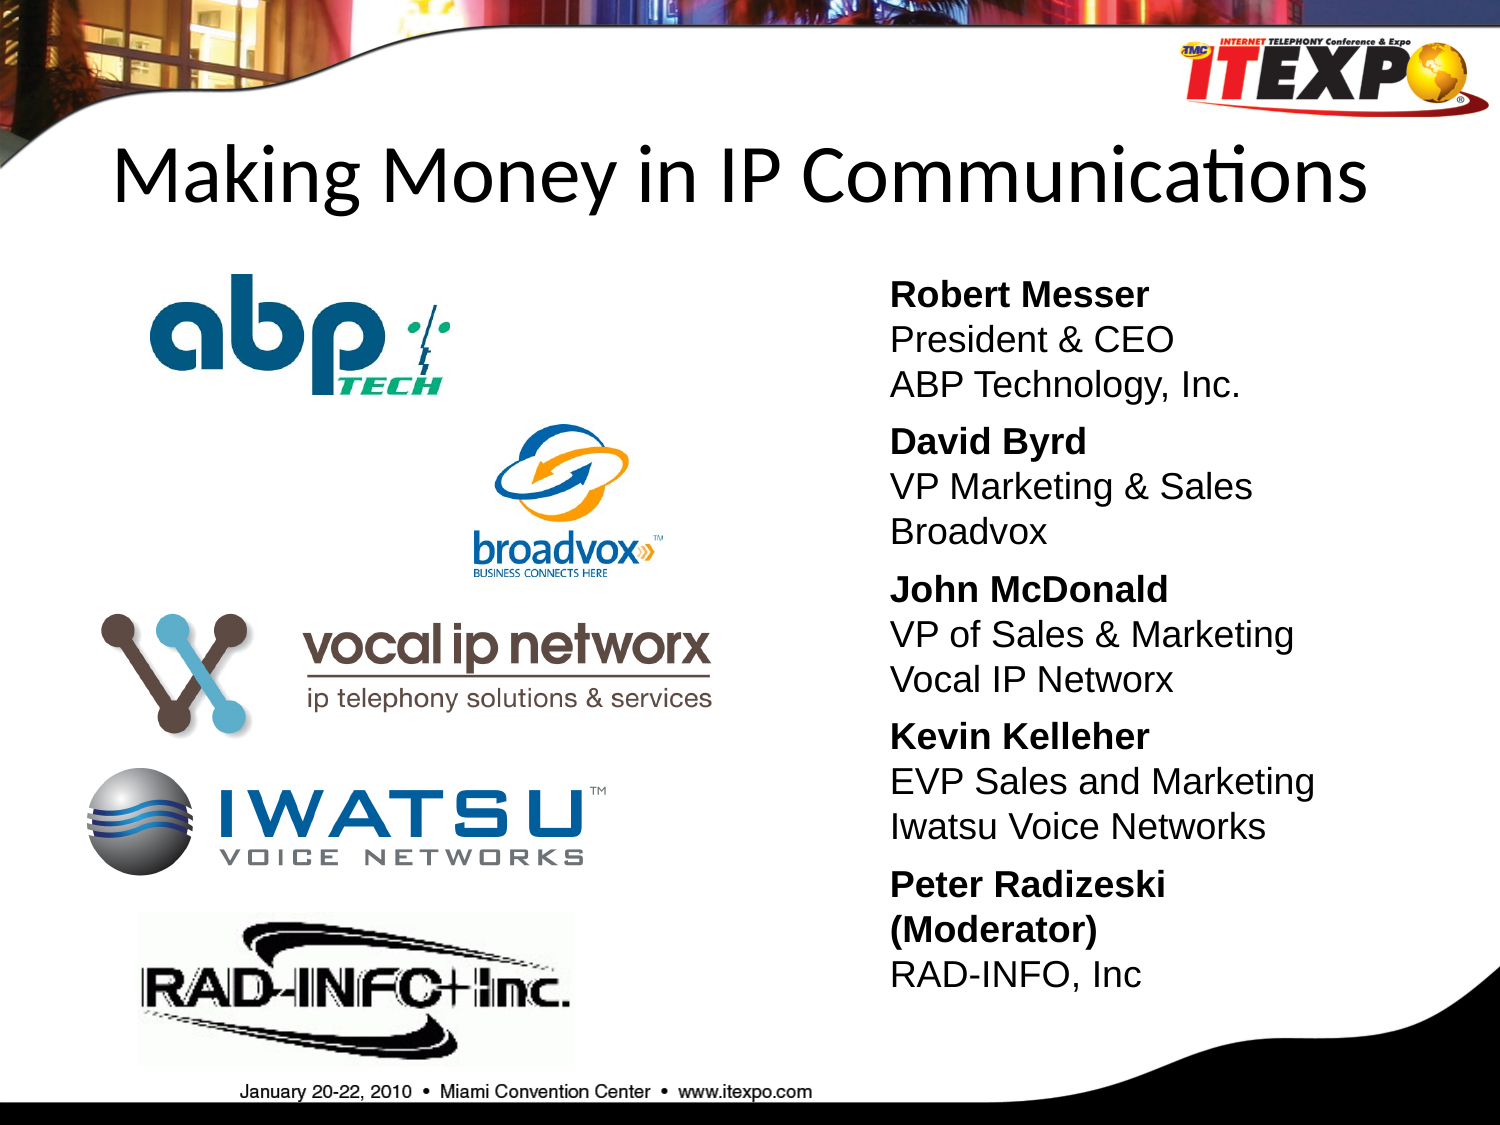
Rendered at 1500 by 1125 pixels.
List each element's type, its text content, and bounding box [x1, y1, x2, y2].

picture [0, 0, 1500, 1125]
text_box Robert Messer President & CEO ABP Technology, Inc. David Byrd VP Marketing & Sales Broadvox John McDonald VP of Sales & Marketing Vocal IP Networx Kevin Kelleher EVP Sales and Marketing Iwatsu Voice Networks Peter Radizeski (Moderator) RAD-INFO, Inc [875, 262, 1350, 1003]
title Making Money in IP Communications [74, 74, 1426, 263]
